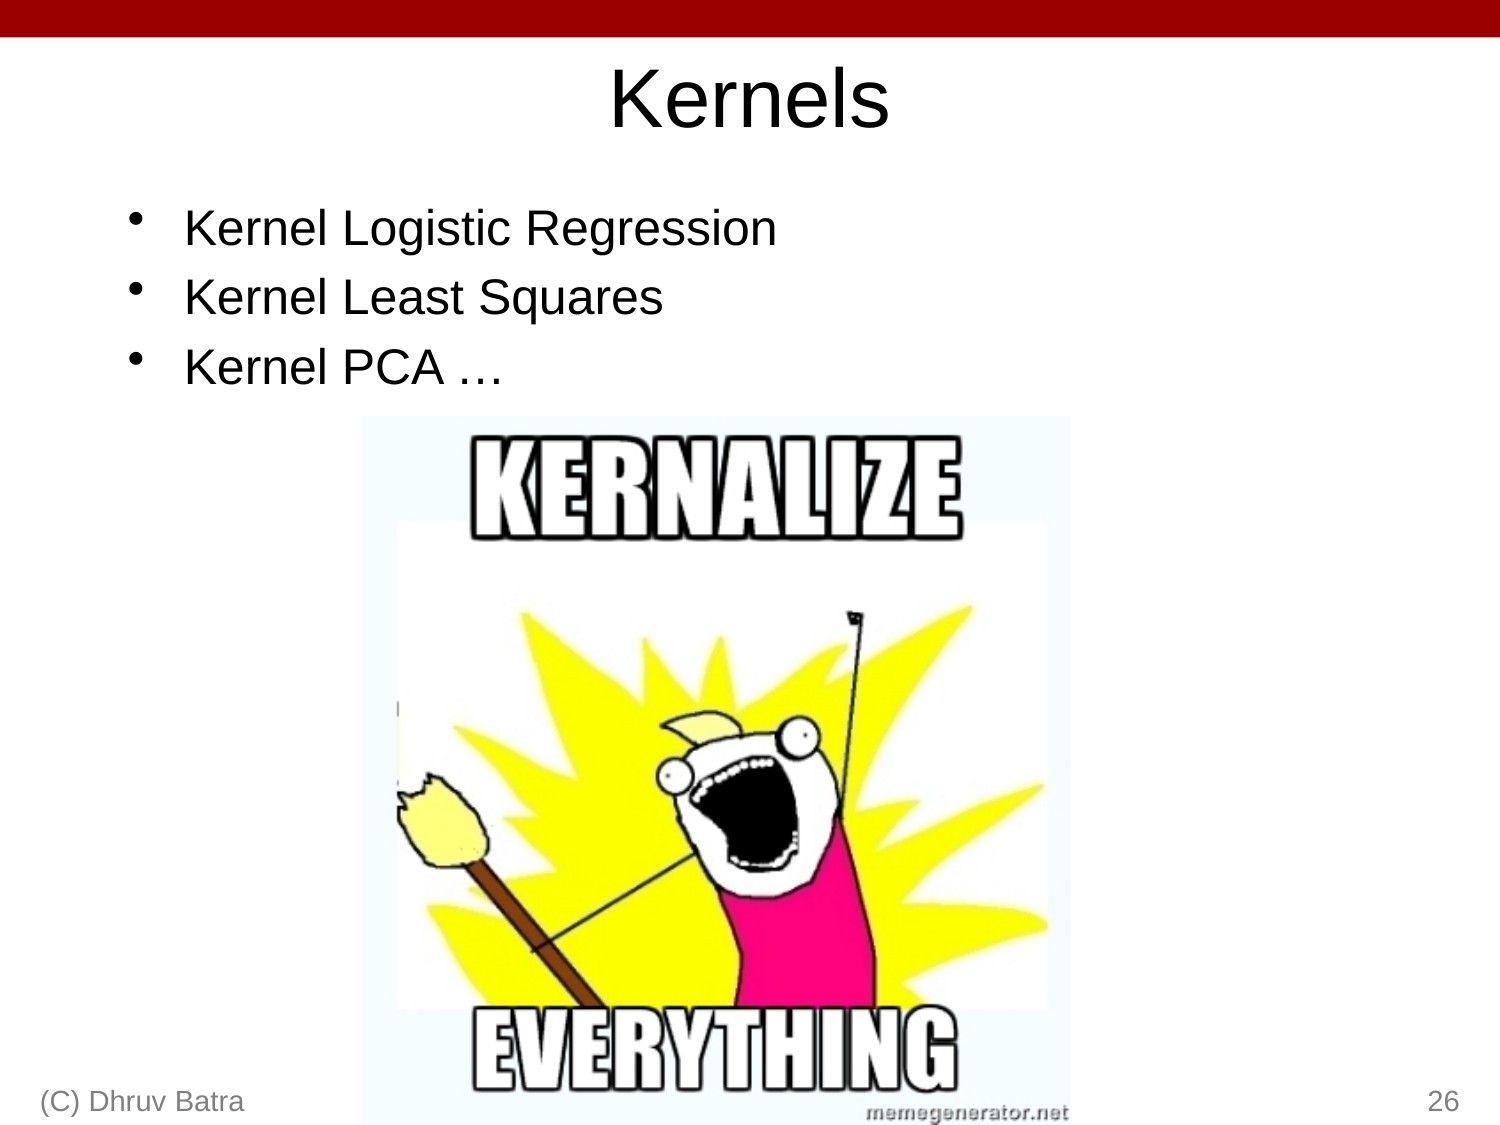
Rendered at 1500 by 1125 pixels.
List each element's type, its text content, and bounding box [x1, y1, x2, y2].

list Kernel Logistic Regression Kernel Least Squares Kernel PCA … [112, 187, 1388, 1051]
title Kernels [112, 37, 1388, 151]
slide_number 26 [1162, 1049, 1476, 1125]
footer (C) Dhruv Batra [24, 1049, 357, 1125]
picture [362, 416, 1071, 1125]
